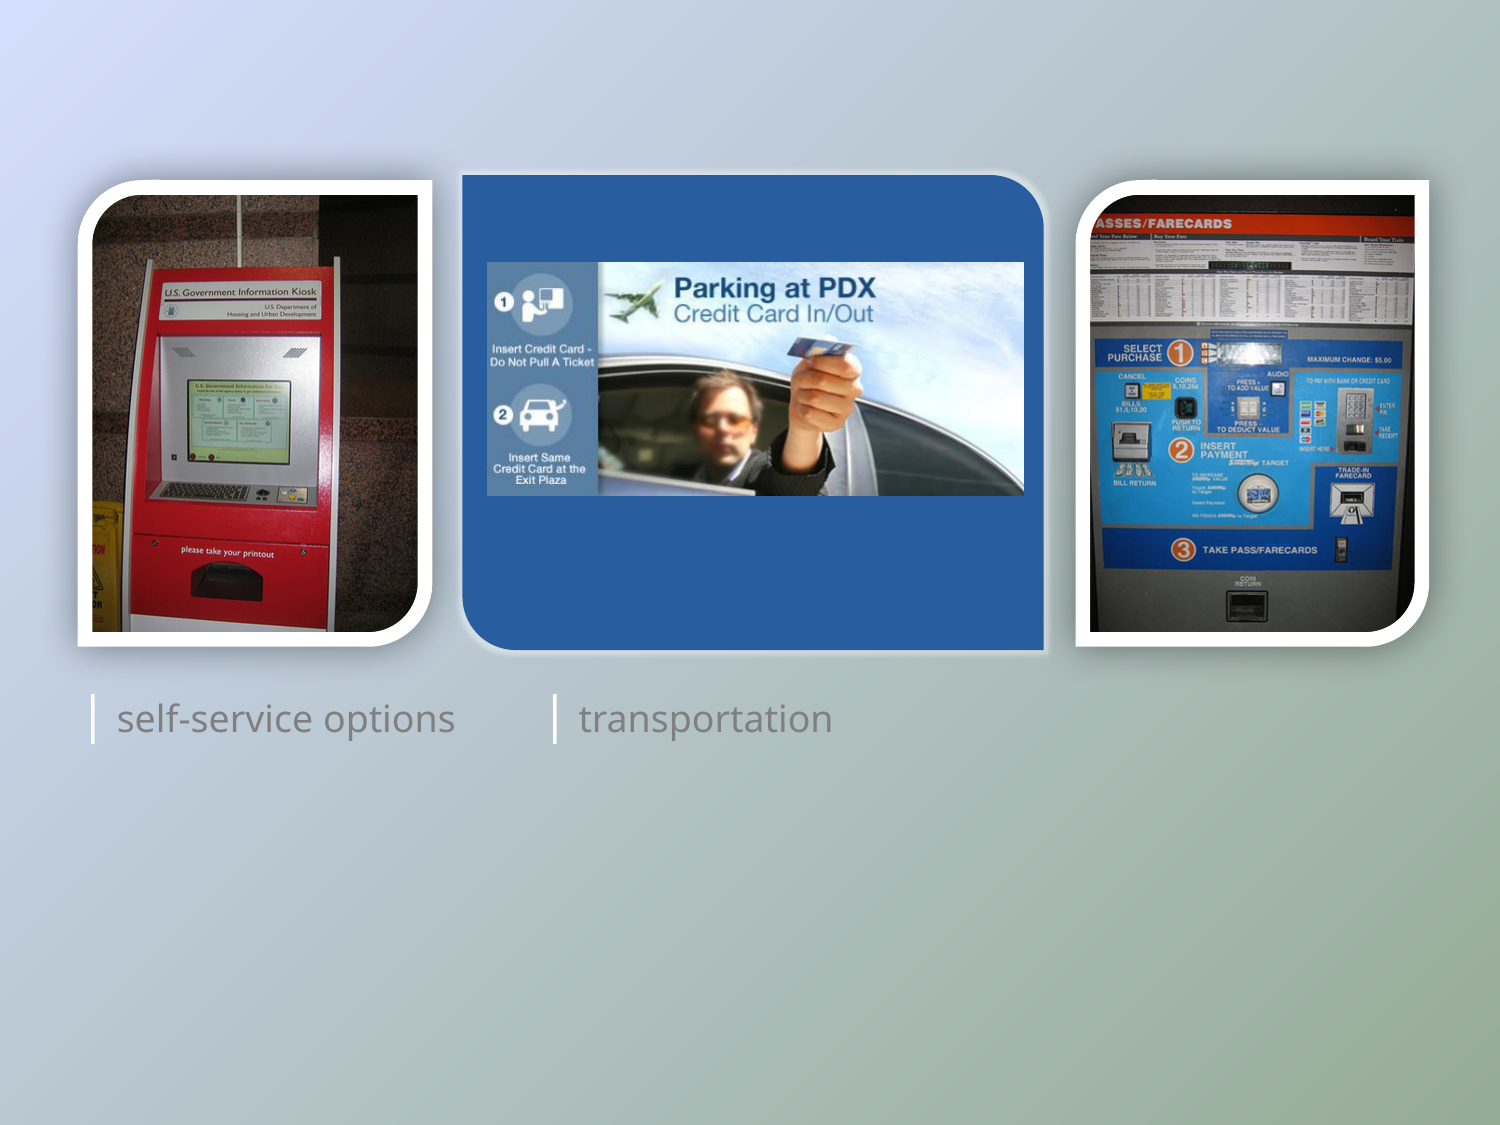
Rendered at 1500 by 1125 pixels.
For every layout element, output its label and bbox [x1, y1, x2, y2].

picture [487, 262, 1024, 496]
picture [84, 187, 426, 640]
text_box [460, 172, 1046, 653]
picture [1082, 187, 1423, 640]
text_box [69, 674, 844, 751]
